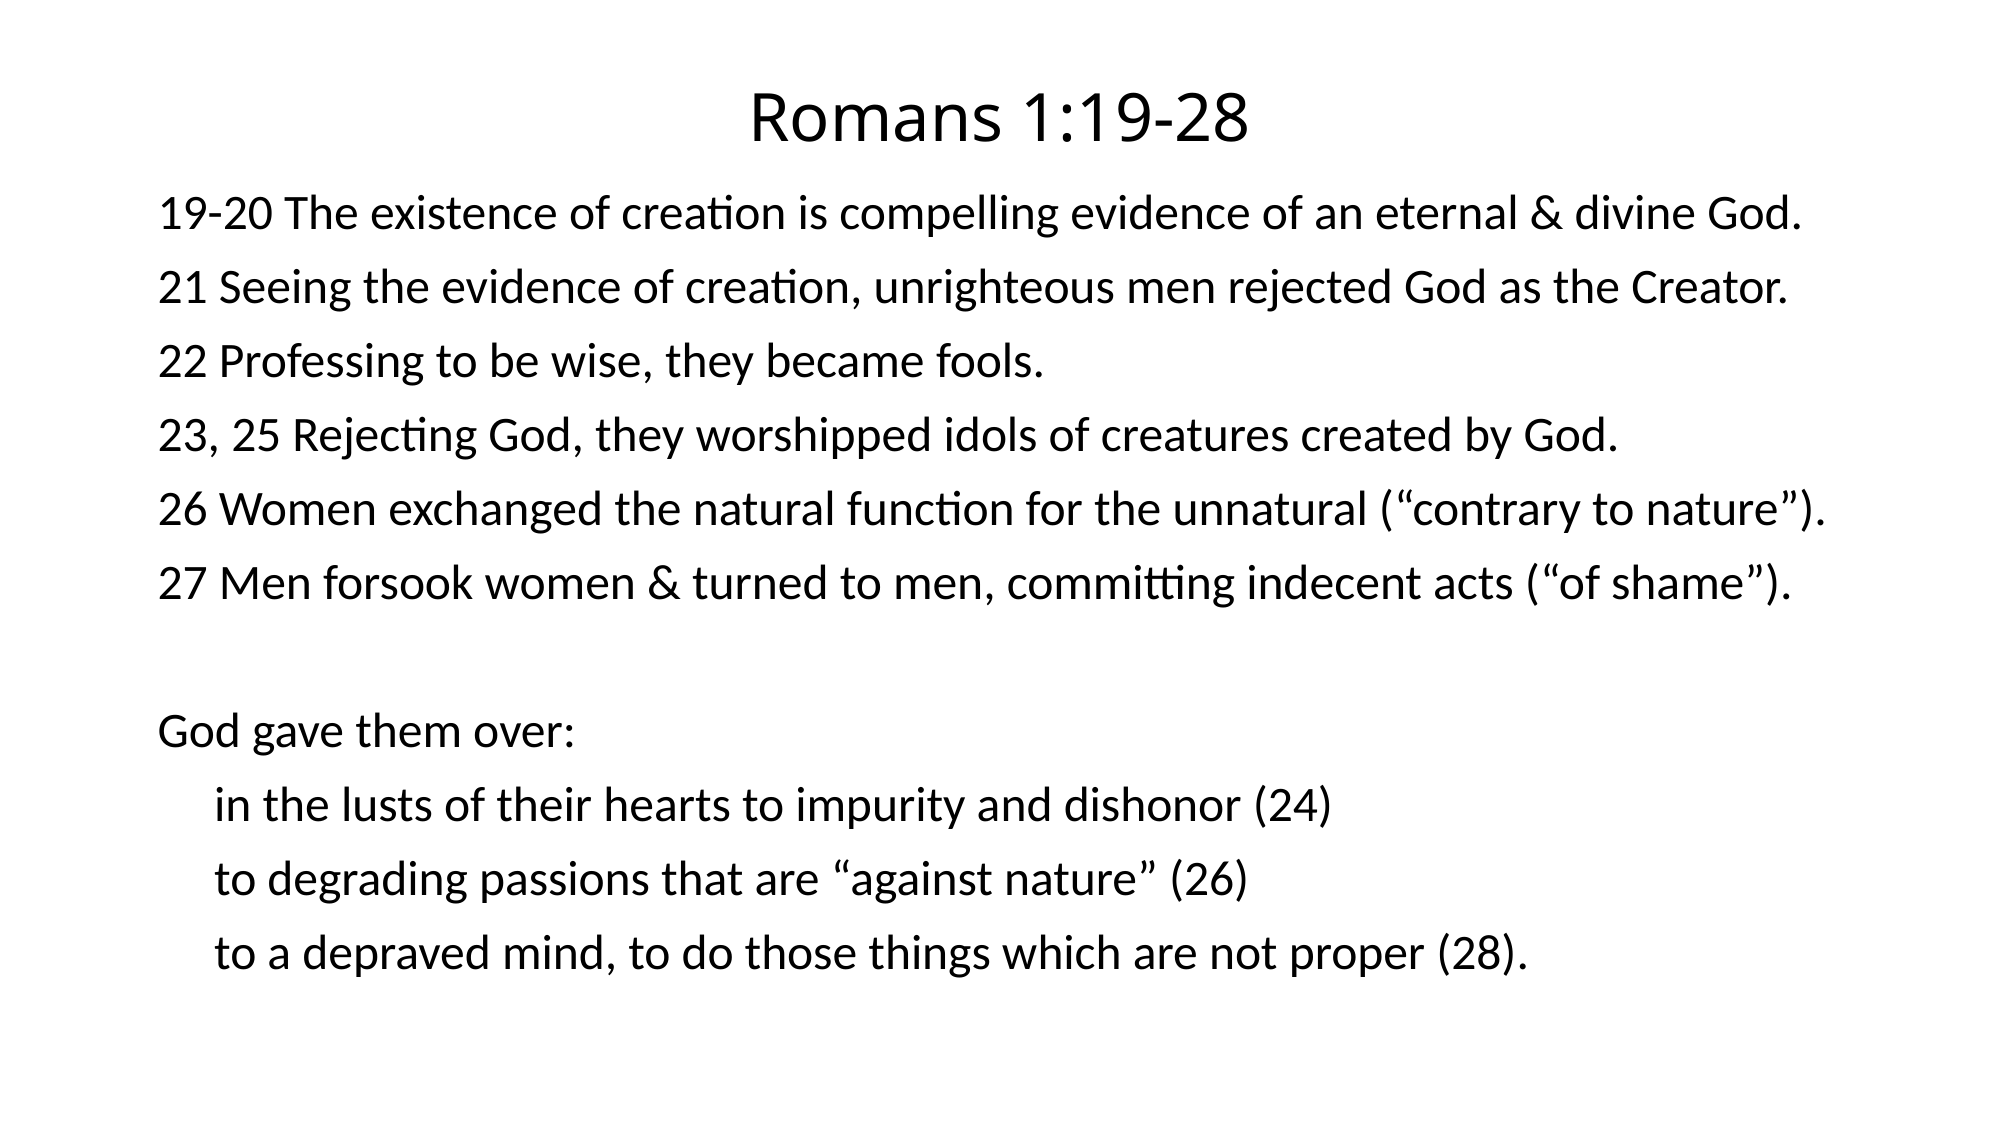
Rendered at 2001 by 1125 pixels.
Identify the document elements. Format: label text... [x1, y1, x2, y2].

title Romans 1:19-28 [137, 59, 1863, 180]
list 19-20 The existence of creation is compelling evidence of an eternal & divine God. 21 Seeing the evidence of creation, unrighteous men rejected God as the Creator. 22 Professing to be wise, they became fools. 23, 25 Rejecting God, they worshipped idols of creatures created by God. 26 Women exchanged the natural function for the unnatural (“contrary to nature”). 27 Men forsook women & turned to men, committing indecent acts (“of shame”). God gave them over: in the lusts of their hearts to impurity and dishonor (24) to degrading passions that are “against nature” (26) to a depraved mind, to do those things which are not proper (28). [142, 179, 1868, 991]
